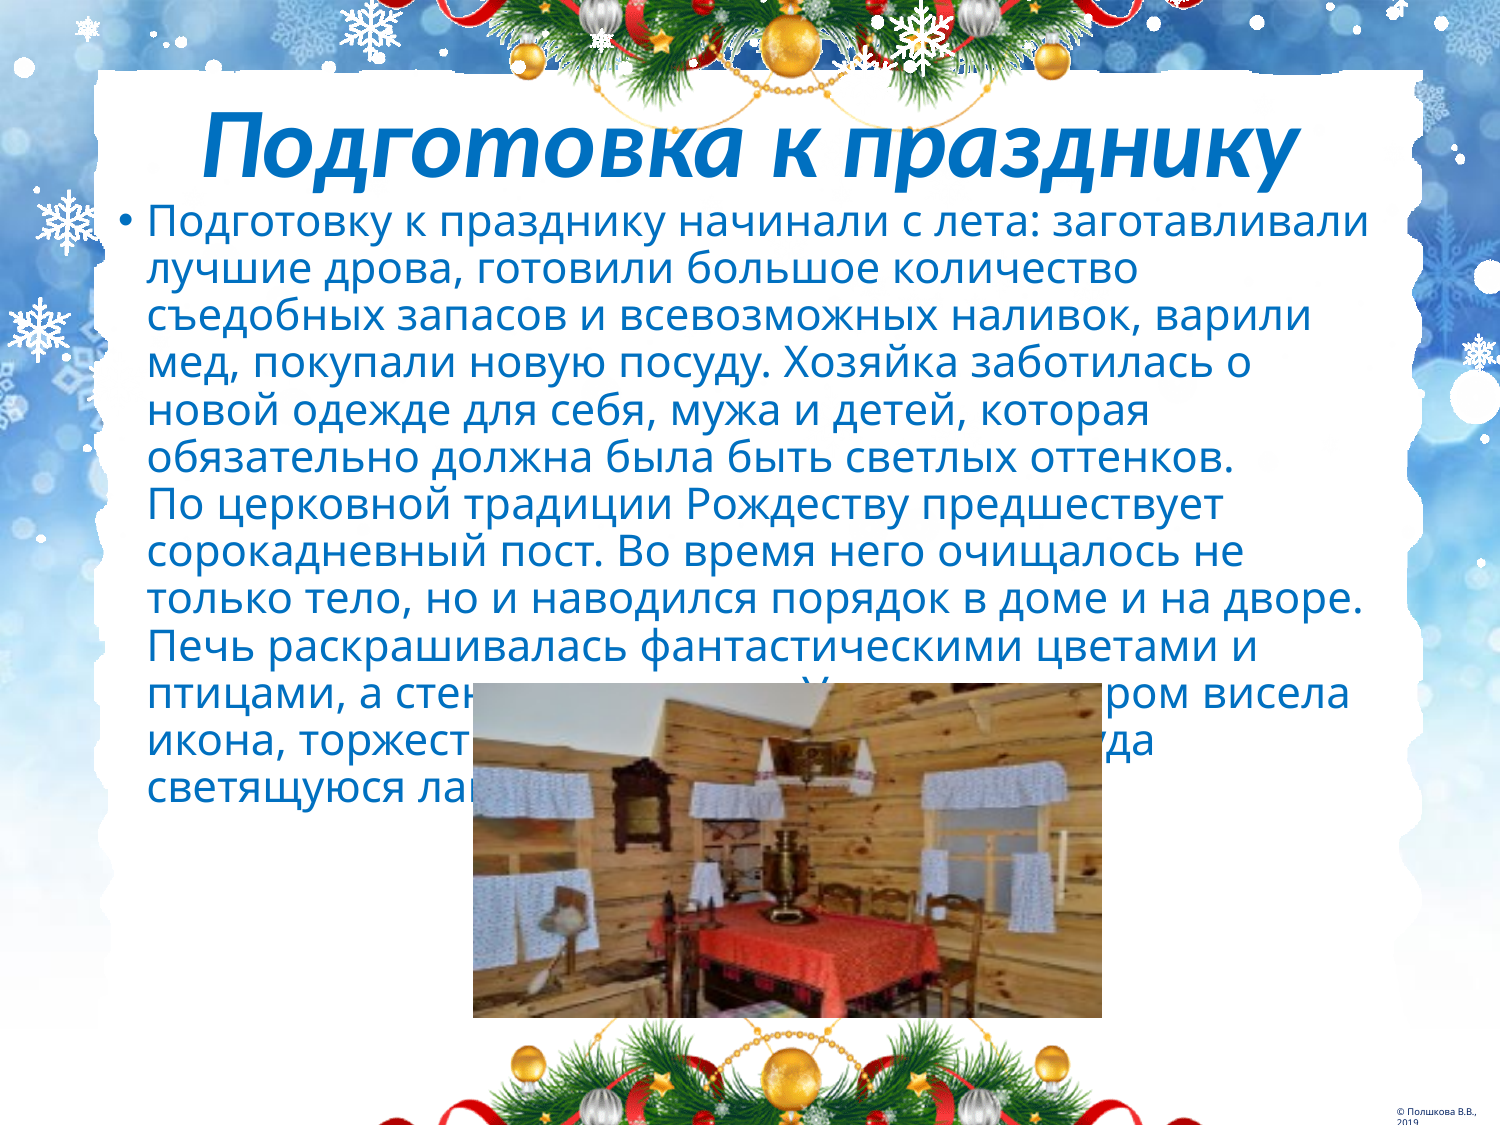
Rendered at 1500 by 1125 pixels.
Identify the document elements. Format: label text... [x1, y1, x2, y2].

title Подготовка к празднику [103, 132, 1397, 190]
list Подготовку к празднику начинали с лета: заготавливали лучшие дрова, готовили большое количество съедобных запасов и всевозможных наливок, варили мед, покупали новую посуду. Хозяйка заботилась о новой одежде для себя, мужа и детей, которая обязательно должна была быть светлых оттенков. По церковной традиции Рождеству предшествует сорокадневный пост. Во время него очищалось не только тело, но и наводился порядок в доме и на дворе. Печь раскрашивалась фантастическими цветами и птицами, а стены символами. Уголок, в котором висела икона, торжественно украшали и ставили туда светящуюся лампадку. [103, 190, 1397, 1014]
picture [0, 0, 1500, 1125]
